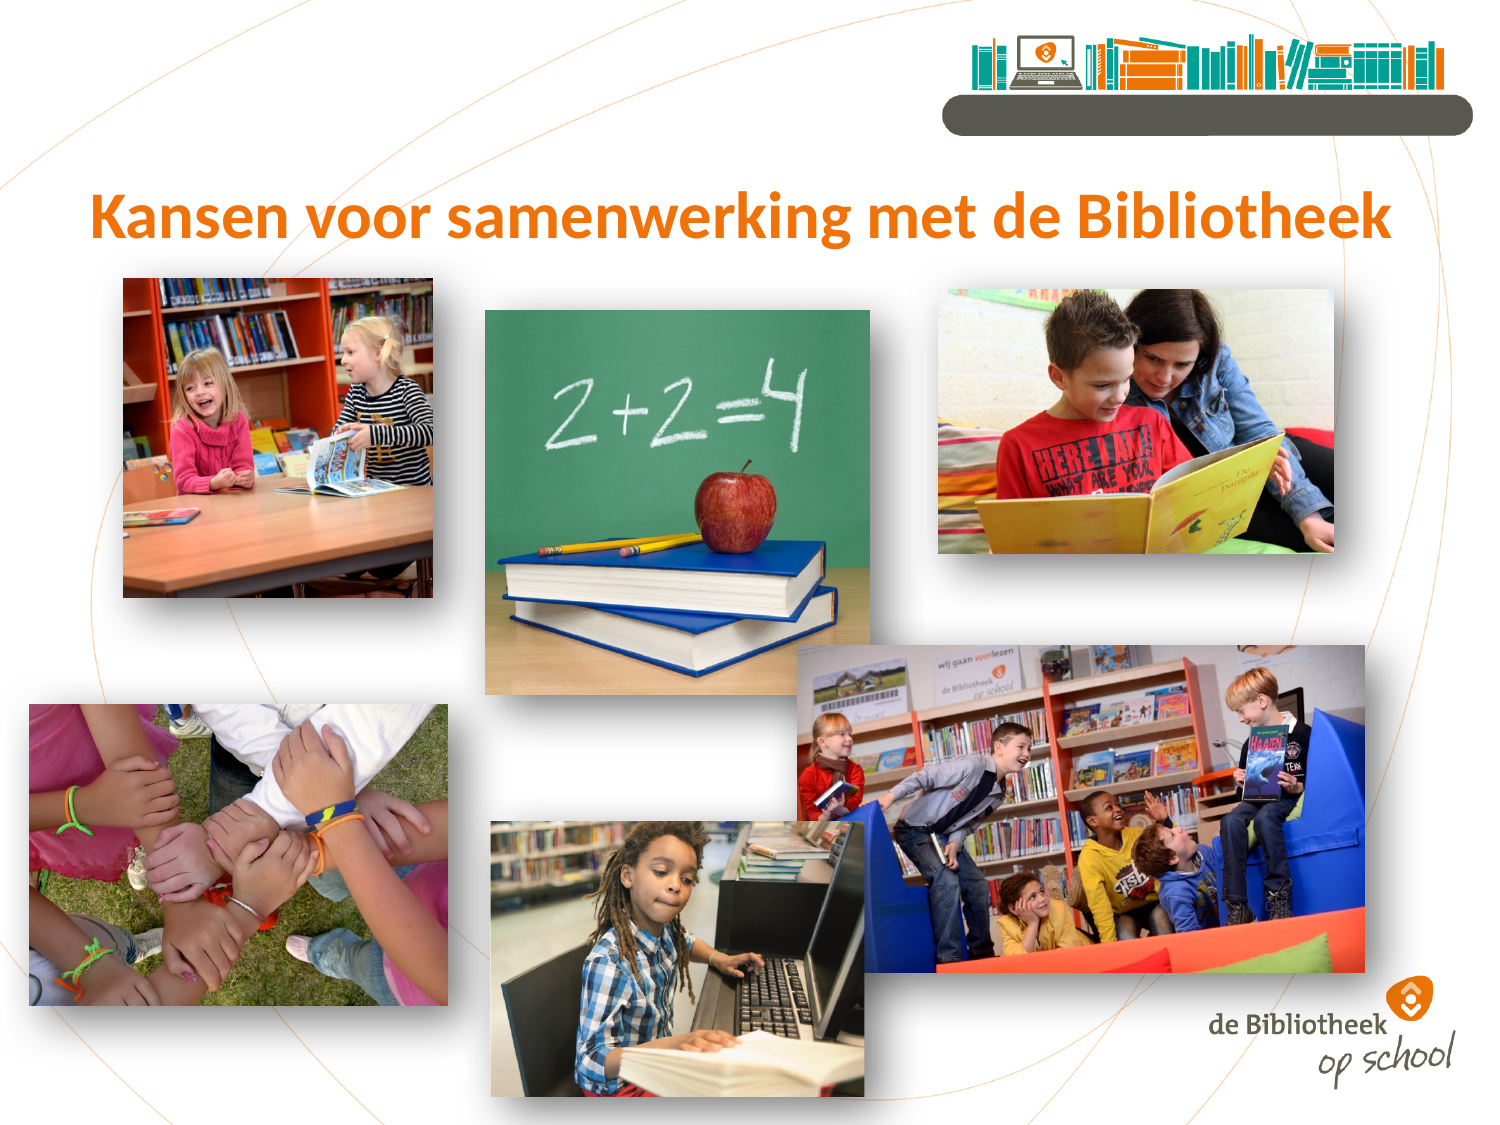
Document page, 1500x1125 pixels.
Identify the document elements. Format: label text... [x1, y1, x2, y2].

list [937, 289, 1335, 554]
text_box Kansen voor samenwerking met de Bibliotheek [74, 118, 1425, 306]
picture [0, 0, 1500, 1125]
